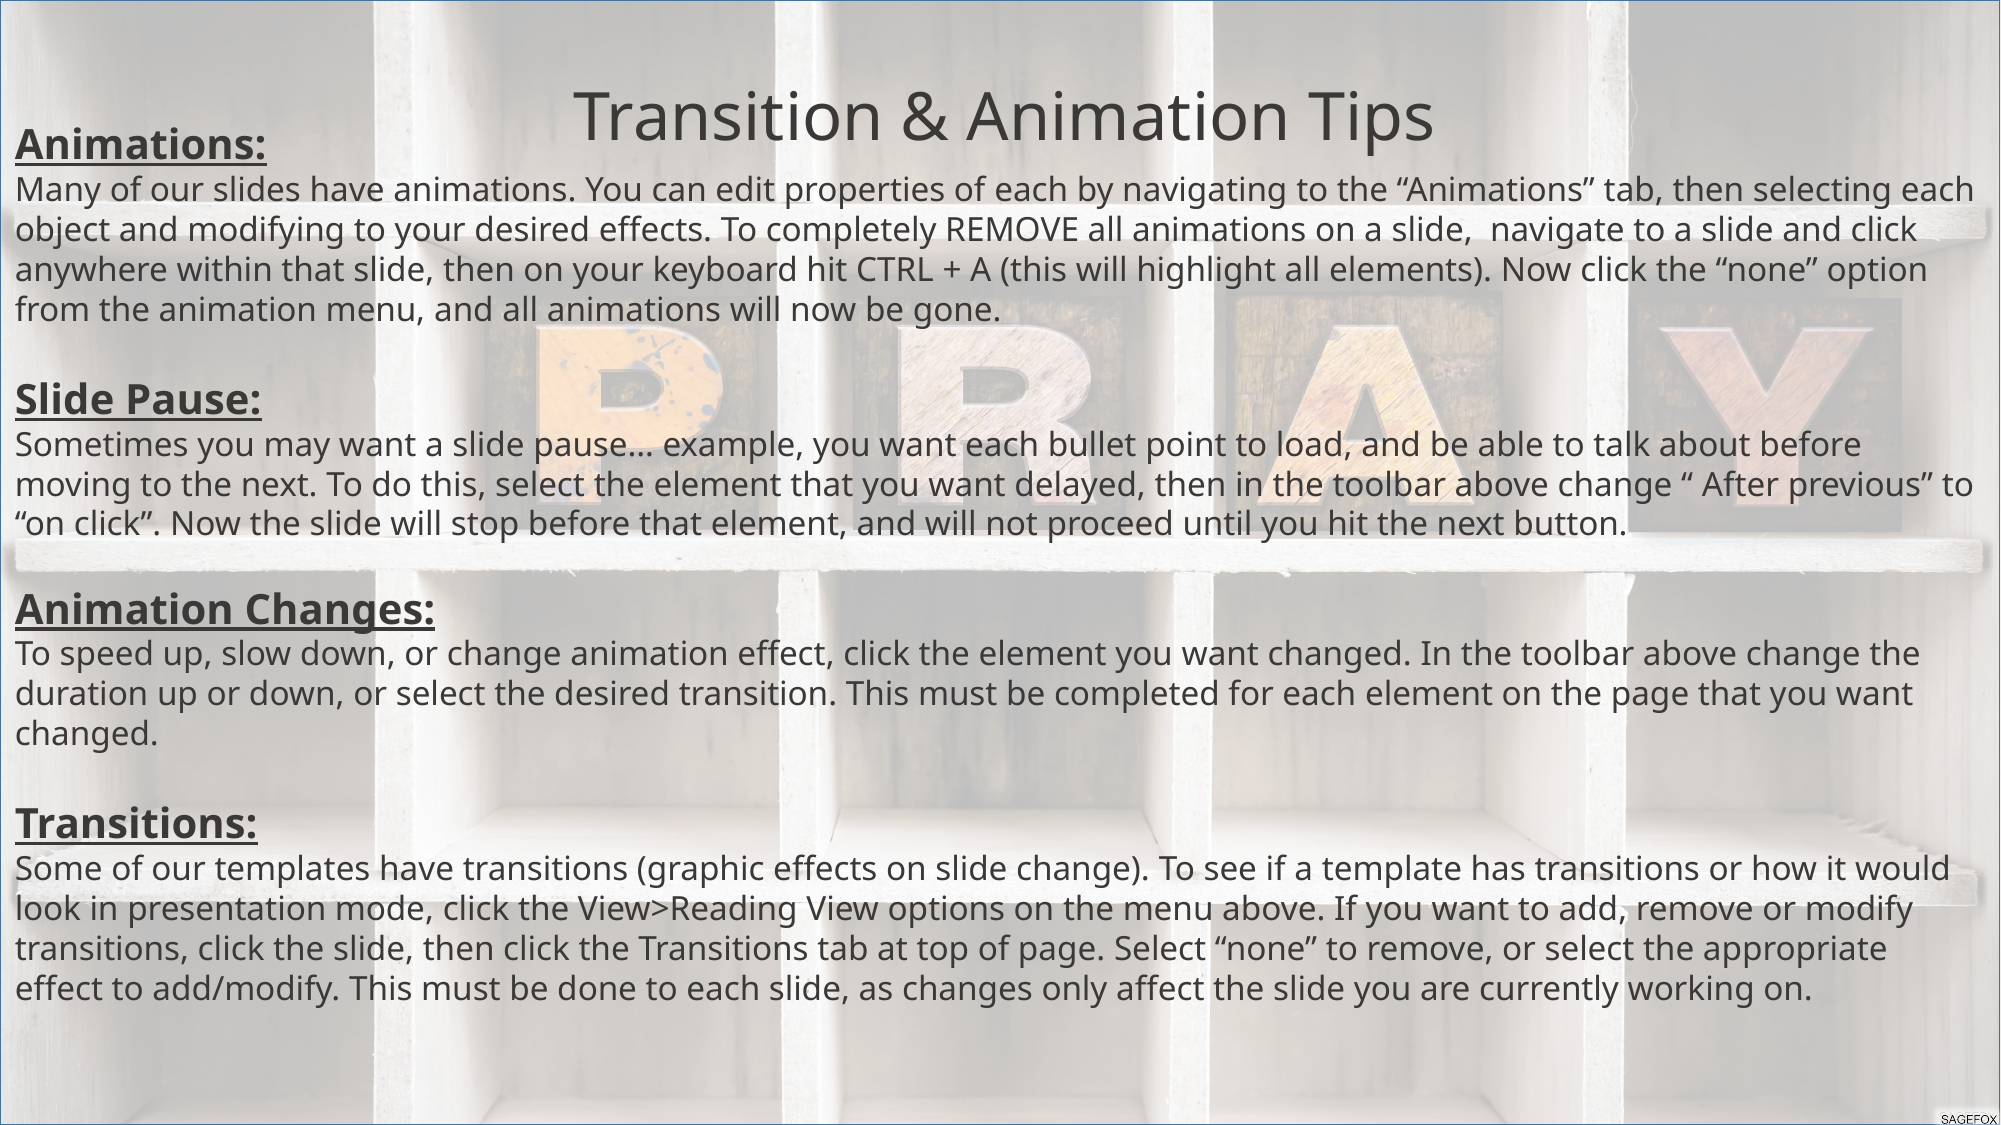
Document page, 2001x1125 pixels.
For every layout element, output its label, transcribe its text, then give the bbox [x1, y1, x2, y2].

title Transition & Animation Tips [477, 59, 1532, 177]
picture [1938, 1114, 1999, 1125]
text_box Animations: Many of our slides have animations. You can edit properties of each by navigating to the “Animations” tab, then selecting each object and modifying to your desired effects. To completely REMOVE all animations on a slide, navigate to a slide and click anywhere within that slide, then on your keyboard hit CTRL + A (this will highlight all elements). Now click the “none” option from the animation menu, and all animations will now be gone. Slide Pause: Sometimes you may want a slide pause… example, you want each bullet point to load, and be able to talk about before moving to the next. To do this, select the element that you want delayed, then in the toolbar above change “ After previous” to “on click”. Now the slide will stop before that element, and will not proceed until you hit the next button. Animation Changes: To speed up, slow down, or change animation effect, click the element you want changed. In the toolbar above change the duration up or down, or select the desired transition. This must be completed for each element on the page that you want changed. Transitions: Some of our templates have transitions (graphic effects on slide change). To see if a template has transitions or how it would look in presentation mode, click the View>Reading View options on the menu above. If you want to add, remove or modify transitions, click the slide, then click the Transitions tab at top of page. Select “none” to remove, or select the appropriate effect to add/modify. This must be done to each slide, as changes only affect the slide you are currently working on. [0, 0, 2000, 1125]
